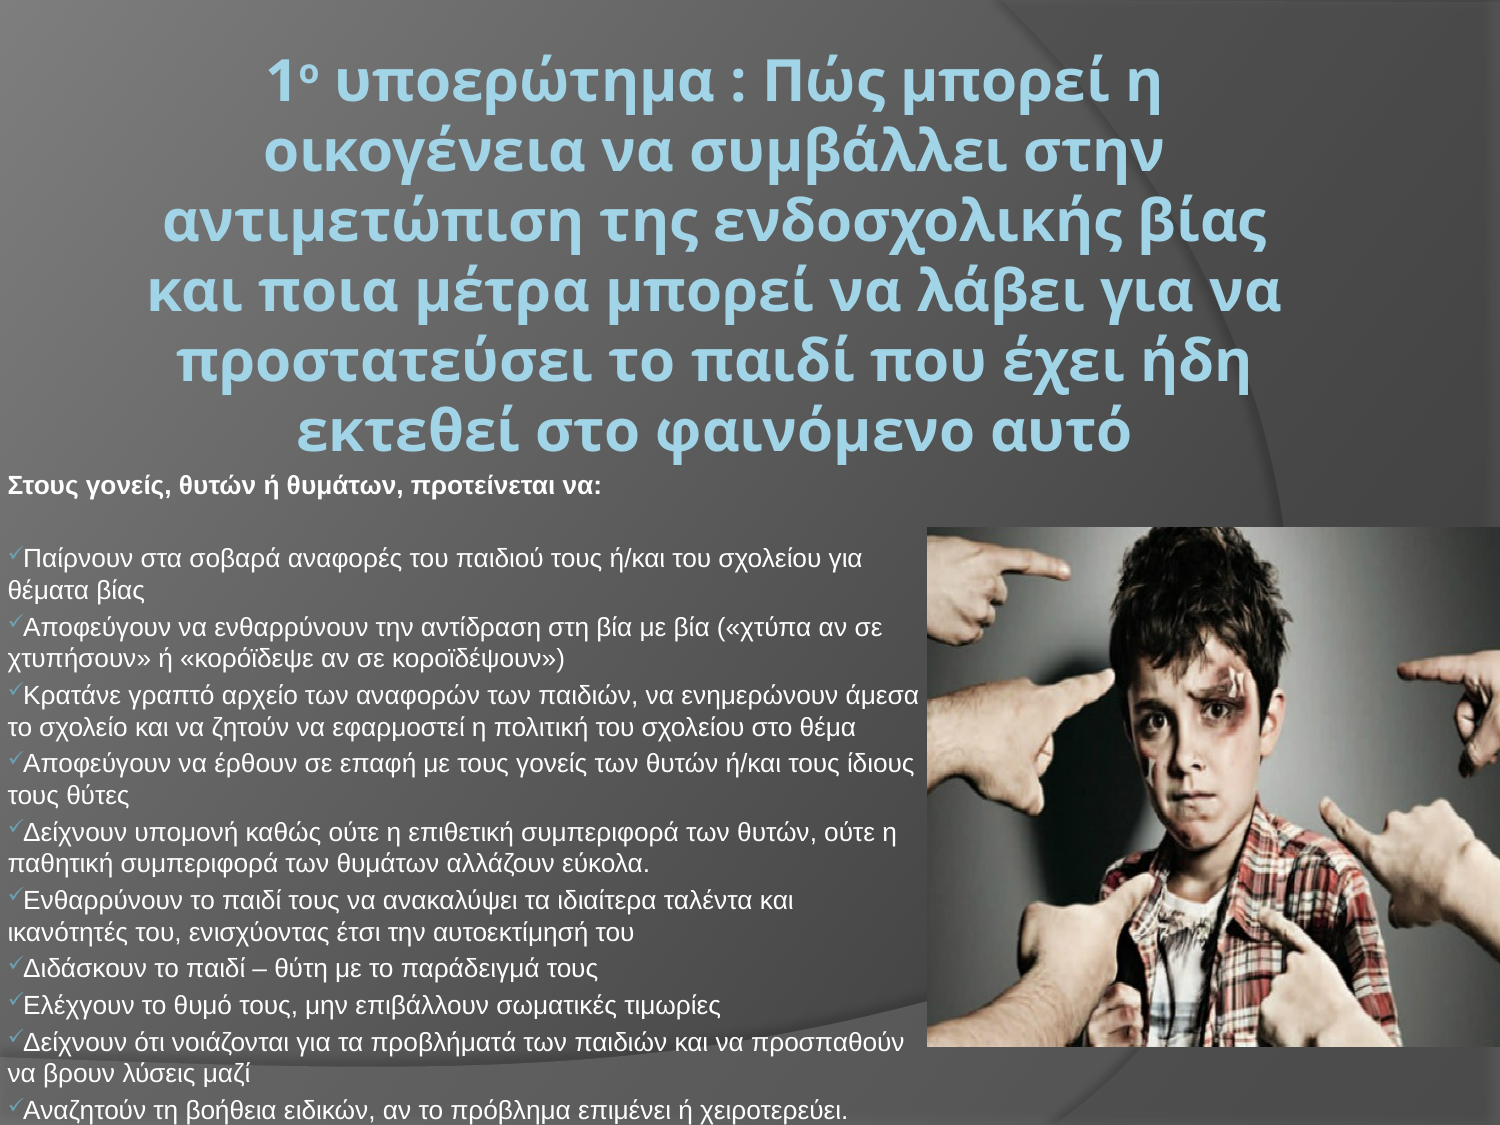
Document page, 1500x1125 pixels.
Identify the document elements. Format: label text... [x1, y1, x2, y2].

picture [926, 526, 1500, 1048]
title 1ο υποερώτημα : Πώς μπορεί η οικογένεια να συμβάλλει στην αντιμετώπιση της ενδοσχολικής βίας και ποια μέτρα μπορεί να λάβει για να προστατεύσει το παιδί που έχει ήδη εκτεθεί στο φαινόμενο αυτό [123, 42, 1306, 343]
list Στους γονείς, θυτών ή θυμάτων, προτείνεται να: Παίρνουν στα σοβαρά αναφορές του παιδιού τους ή/και του σχολείου για θέματα βίας Αποφεύγουν να ενθαρρύνουν την αντίδραση στη βία με βία («χτύπα αν σε χτυπήσουν» ή «κορόϊδεψε αν σε κοροϊδέψουν») Κρατάνε γραπτό αρχείο των αναφορών των παιδιών, να ενημερώνουν άμεσα το σχολείο και να ζητούν να εφαρμοστεί η πολιτική του σχολείου στο θέμα Αποφεύγουν να έρθουν σε επαφή με τους γονείς των θυτών ή/και τους ίδιους τους θύτες Δείχνουν υπομονή καθώς ούτε η επιθετική συμπεριφορά των θυτών, ούτε η παθητική συμπεριφορά των θυμάτων αλλάζουν εύκολα. Ενθαρρύνουν το παιδί τους να ανακαλύψει τα ιδιαίτερα ταλέντα και ικανότητές του, ενισχύοντας έτσι την αυτοεκτίμησή του Διδάσκουν το παιδί – θύτη με το παράδειγμά τους Ελέχγουν το θυμό τους, μην επιβάλλουν σωματικές τιμωρίες Δείχνουν ότι νοιάζονται για τα προβλήματά των παιδιών και να προσπαθούν να βρουν λύσεις μαζί Αναζητούν τη βοήθεια ειδικών, αν το πρόβλημα επιμένει ή χειροτερεύει. [0, 468, 928, 1125]
